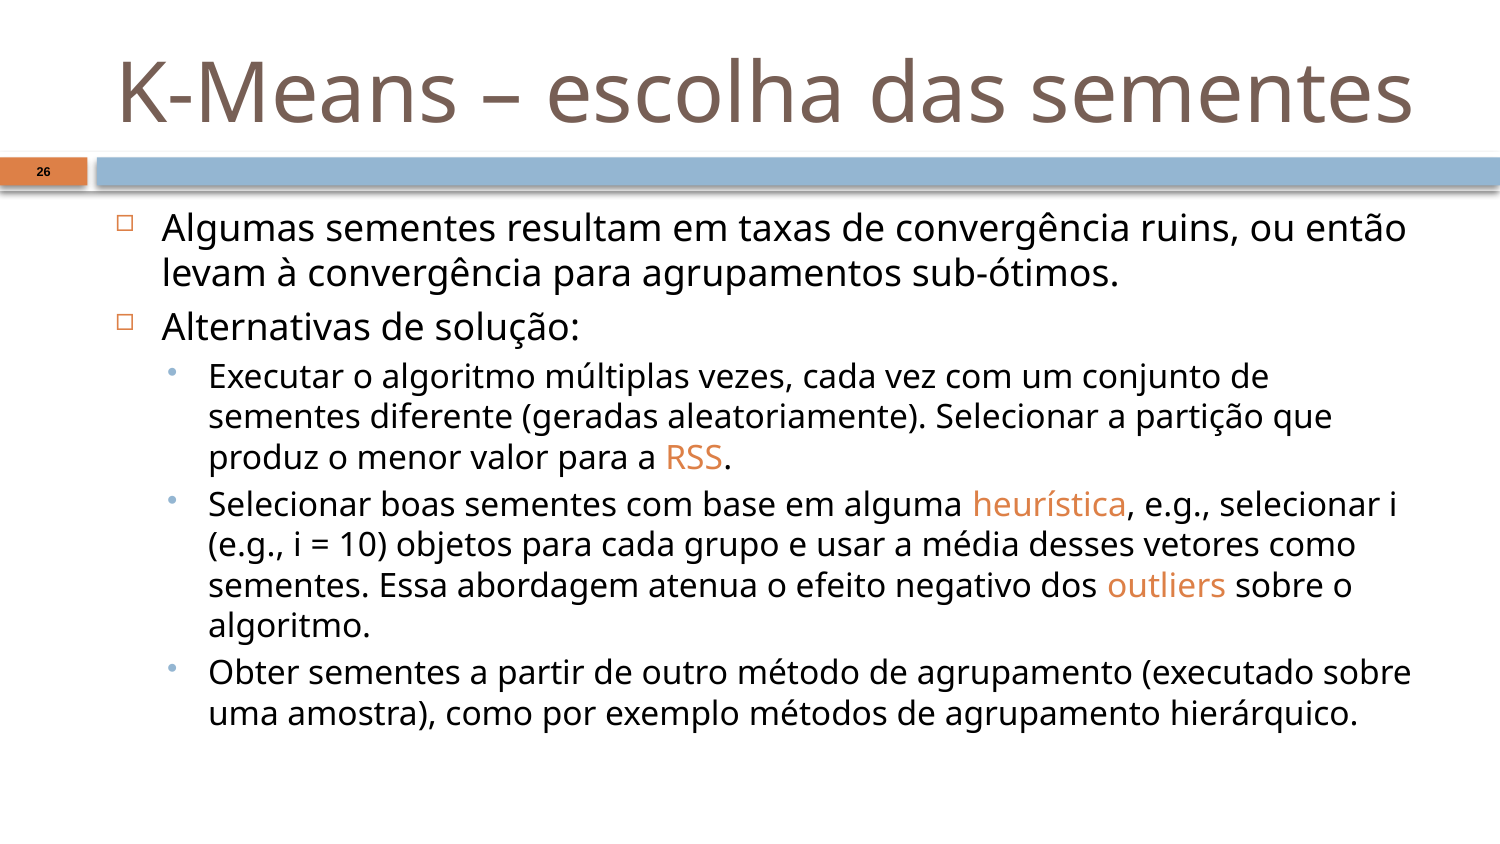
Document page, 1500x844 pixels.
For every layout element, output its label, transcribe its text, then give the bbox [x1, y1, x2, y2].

list Algumas sementes resultam em taxas de convergência ruins, ou então levam à convergência para agrupamentos sub-ótimos. Alternativas de solução: Executar o algoritmo múltiplas vezes, cada vez com um conjunto de sementes diferente (geradas aleatoriamente). Selecionar a partição que produz o menor valor para a RSS. Selecionar boas sementes com base em alguma heurística, e.g., selecionar i (e.g., i = 10) objetos para cada grupo e usar a média desses vetores como sementes. Essa abordagem atenua o efeito negativo dos outliers sobre o algoritmo. Obter sementes a partir de outro método de agrupamento (executado sobre uma amostra), como por exemplo métodos de agrupamento hierárquico. [100, 196, 1438, 750]
slide_number 26 [0, 156, 88, 187]
title K-Means – escolha das sementes [100, 28, 1438, 150]
